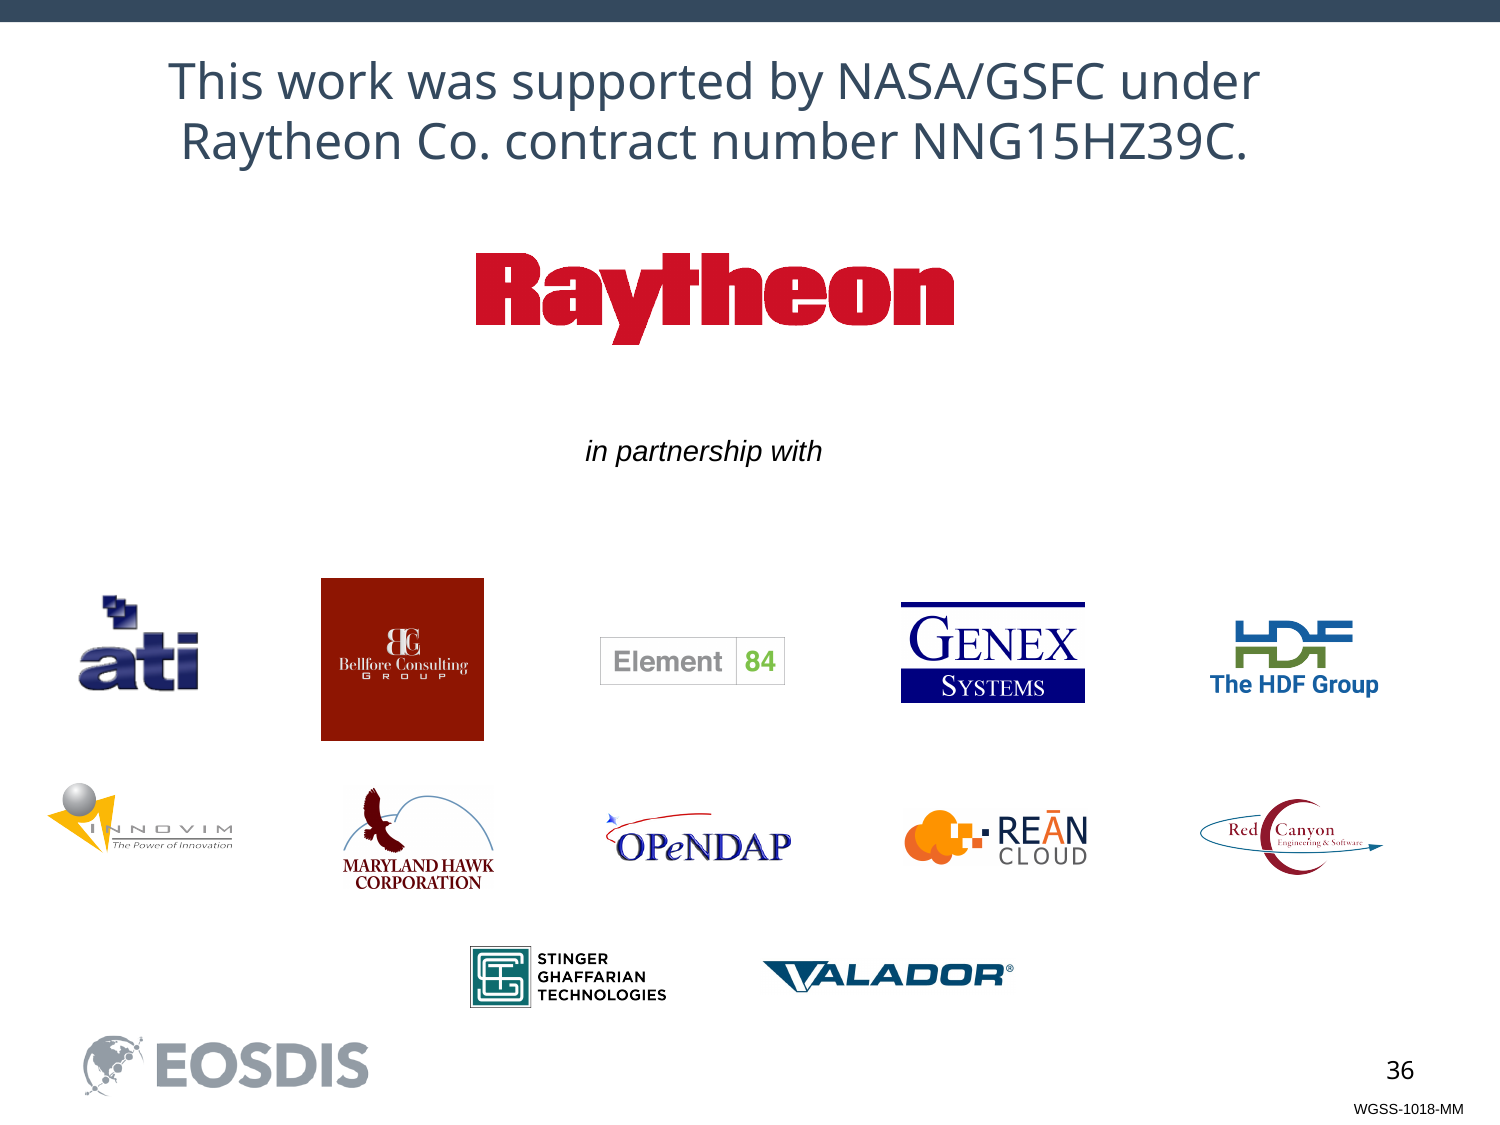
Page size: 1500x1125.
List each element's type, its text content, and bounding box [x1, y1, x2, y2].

picture [1199, 798, 1384, 876]
picture [475, 252, 954, 346]
text_box in partnership with [570, 417, 860, 485]
picture [73, 593, 205, 695]
picture [900, 602, 1086, 703]
picture [606, 813, 791, 861]
picture [321, 578, 485, 741]
picture [1201, 617, 1387, 701]
picture [47, 745, 232, 930]
picture [470, 945, 666, 1008]
text_box This work was supported by NASA/GSFC under Raytheon Co. contract number NNG15HZ39C. [77, 41, 1353, 237]
picture [903, 808, 1088, 866]
picture [600, 637, 785, 685]
picture [760, 957, 1016, 995]
picture [343, 785, 495, 889]
